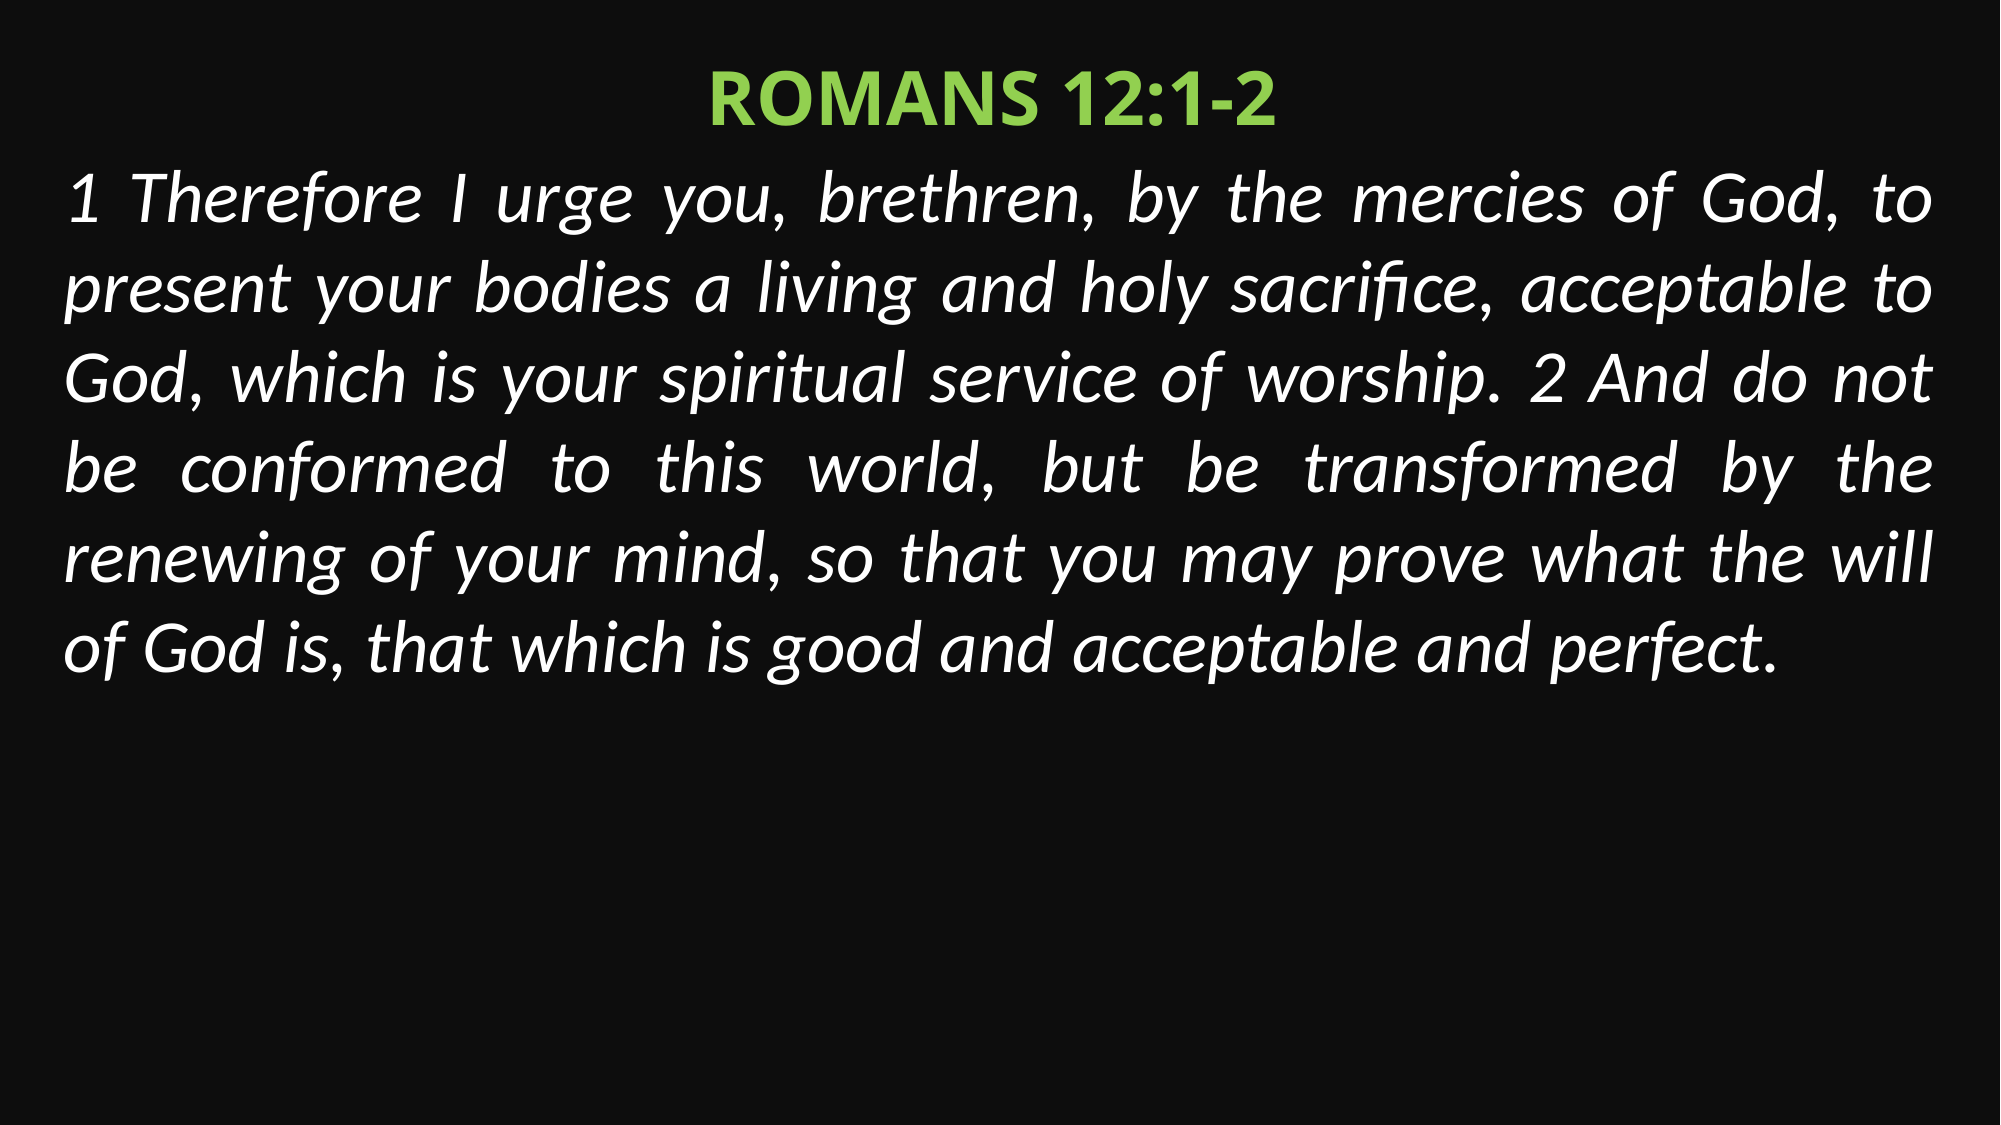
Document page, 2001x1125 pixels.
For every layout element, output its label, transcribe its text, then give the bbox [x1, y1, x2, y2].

subtitle Romans 12:1-2 [34, 42, 1951, 184]
text_box 1 Therefore I urge you, brethren, by the mercies of God, to present your bodies a living and holy sacrifice, acceptable to God, which is your spiritual service of worship. 2 And do not be conformed to this world, but be transformed by the renewing of your mind, so that you may prove what the will of God is, that which is good and acceptable and perfect. [49, 139, 1951, 695]
